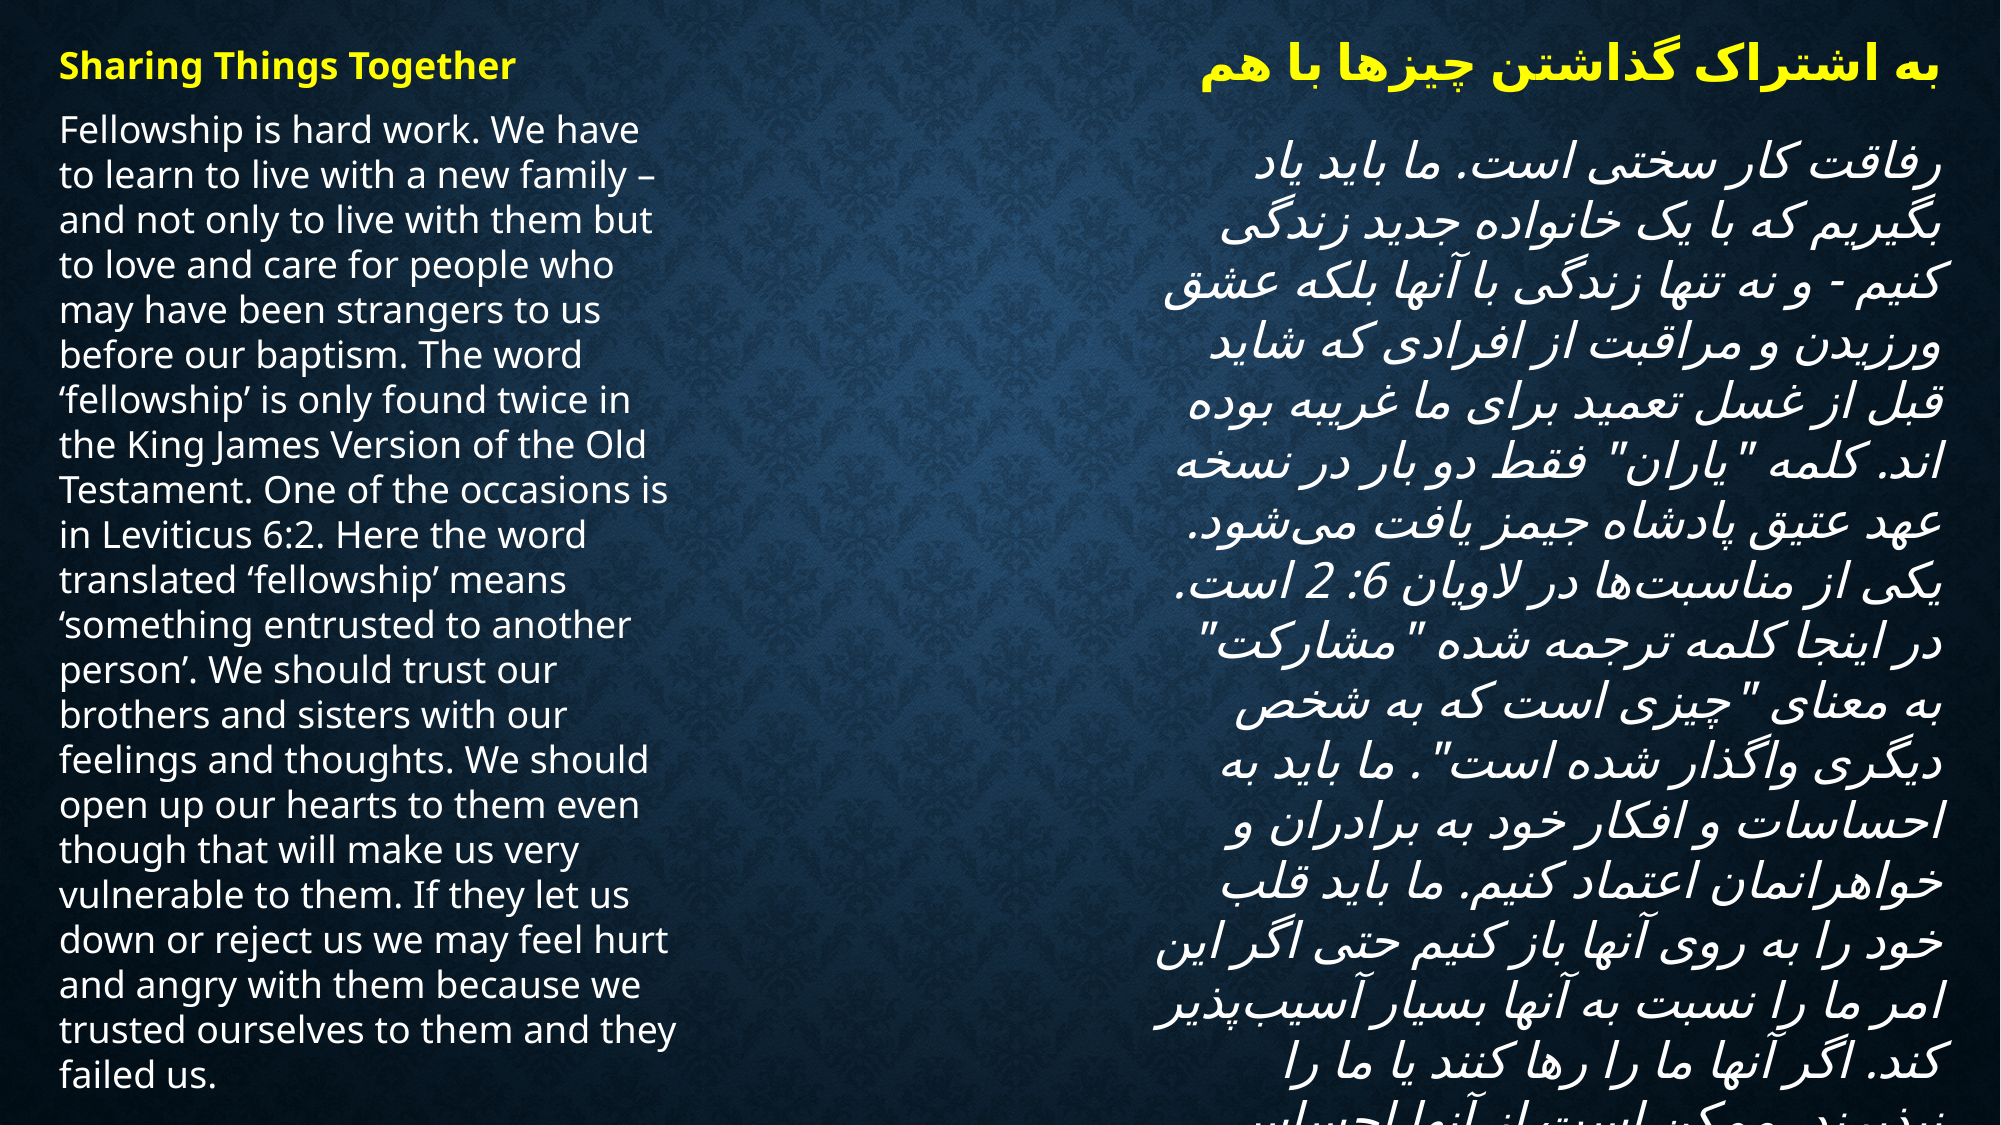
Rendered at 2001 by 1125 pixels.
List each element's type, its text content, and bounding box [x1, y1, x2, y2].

text_box Fellowship is hard work. We have to learn to live with a new family – and not only to live with them but to love and care for people who may have been strangers to us before our baptism. The word ‘fellowship’ is only found twice in the King James Version of the Old Testament. One of the occasions is in Leviticus 6:2. Here the word translated ‘fellowship’ means ‘something entrusted to another person’. We should trust our brothers and sisters with our feelings and thoughts. We should open up our hearts to them even though that will make us very vulnerable to them. If they let us down or reject us we may feel hurt and angry with them because we trusted ourselves to them and they failed us. [44, 98, 700, 1104]
text_box به اشتراک گذاشتن چیزها با هم [957, 23, 1958, 98]
text_box رفاقت کار سختی است. ما باید یاد بگیریم که با یک خانواده جدید زندگی کنیم - و نه تنها زندگی با آنها بلکه عشق ورزیدن و مراقبت از افرادی که شاید قبل از غسل تعمید برای ما غریبه بوده اند. کلمه "یاران" فقط دو بار در نسخه عهد عتیق پادشاه جیمز یافت می‌شود. یکی از مناسبت‌ها در لاویان 6: 2 است. در اینجا کلمه ترجمه شده "مشارکت" به معنای "چیزی است که به شخص دیگری واگذار شده است". ما باید به احساسات و افکار خود به برادران و خواهرانمان اعتماد کنیم. ما باید قلب خود را به روی آنها باز کنیم حتی اگر این امر ما را نسبت به آنها بسیار آسیب‌پذیر کند. اگر آنها ما را رها کنند یا ما را نپذیرند، ممکن است از آنها احساس صدمه و خشم کنیم زیرا به خودمان اعتماد کردیم و آنها ما را شکست دادند. [1125, 120, 1958, 1125]
text_box Sharing Things Together [44, 34, 864, 95]
